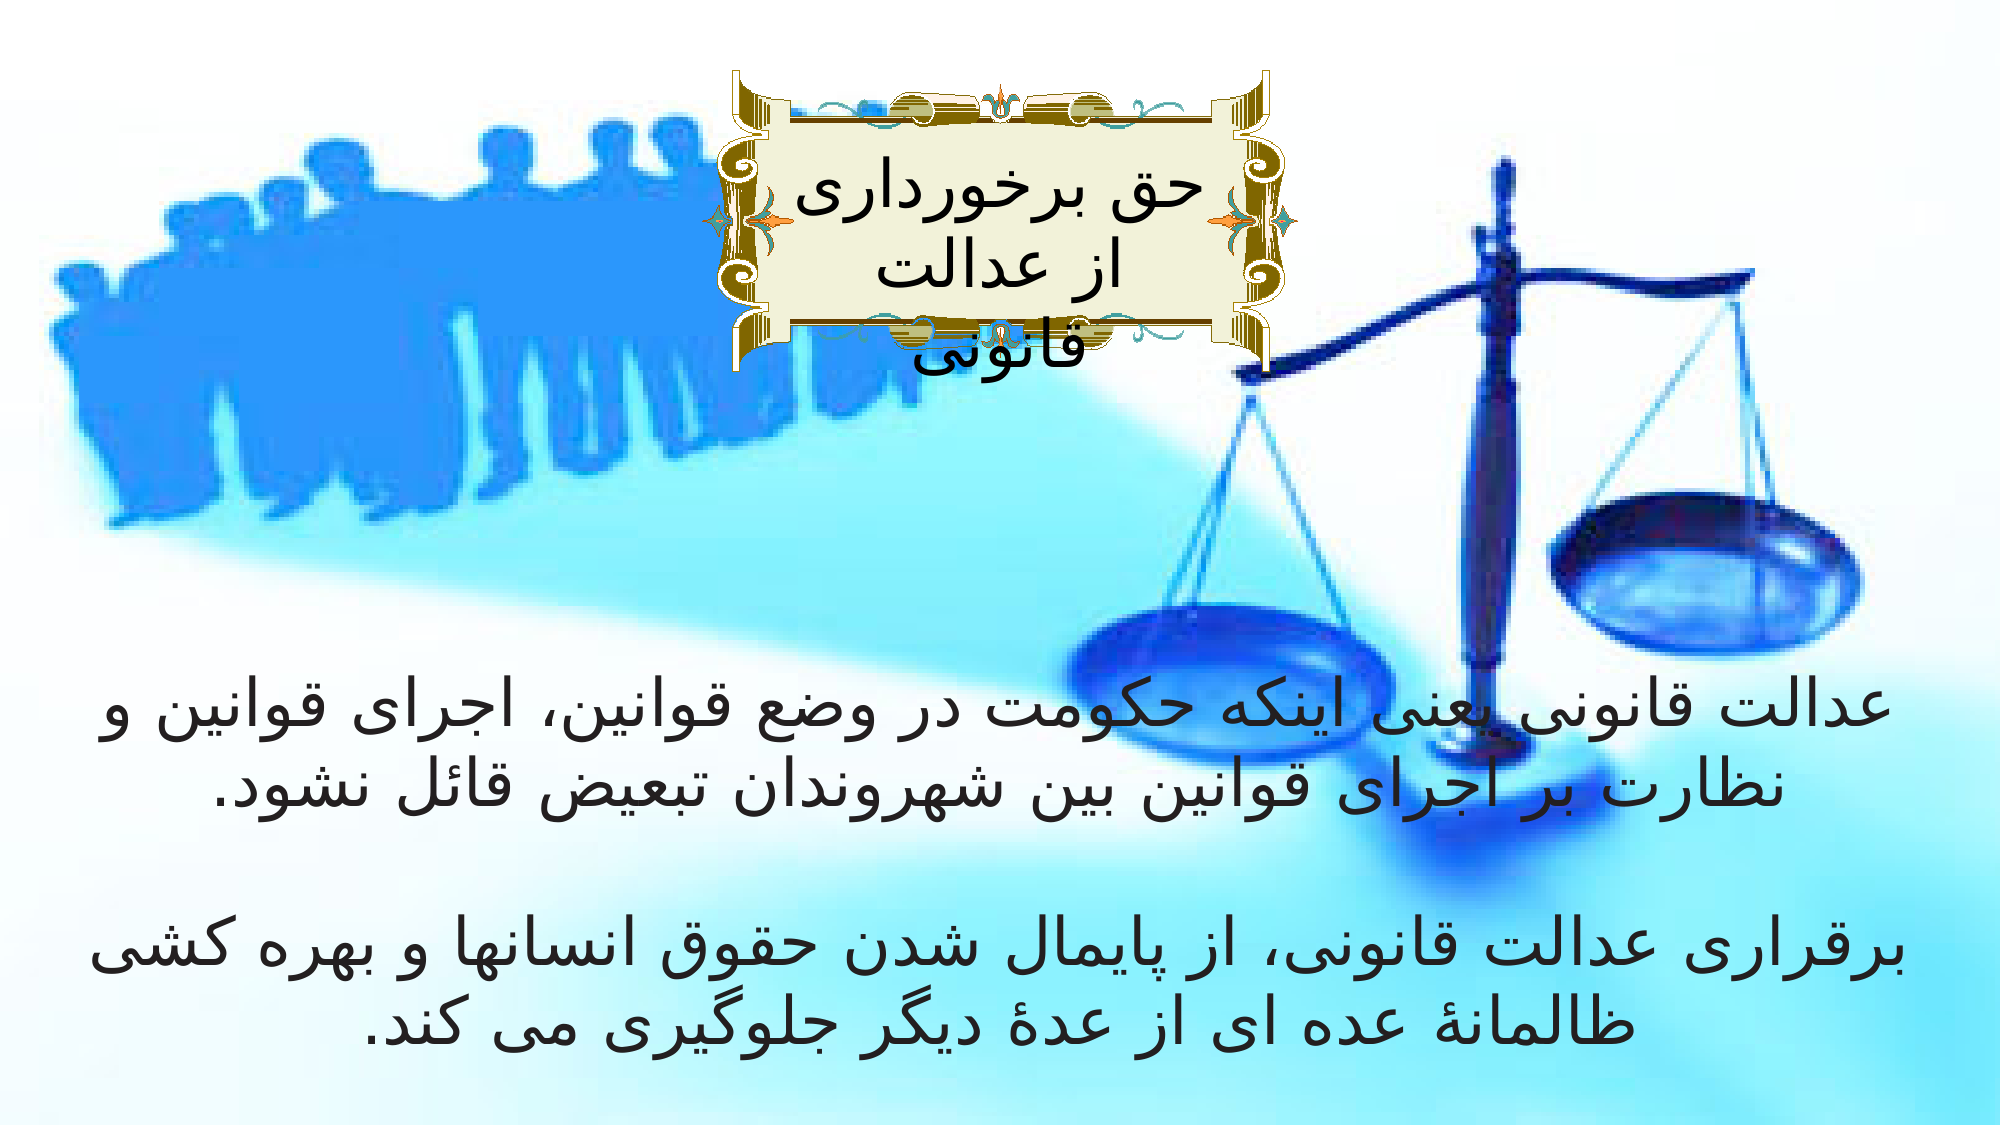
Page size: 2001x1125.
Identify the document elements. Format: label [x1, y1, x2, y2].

picture [0, 0, 2000, 1125]
text_box [702, 69, 1298, 374]
